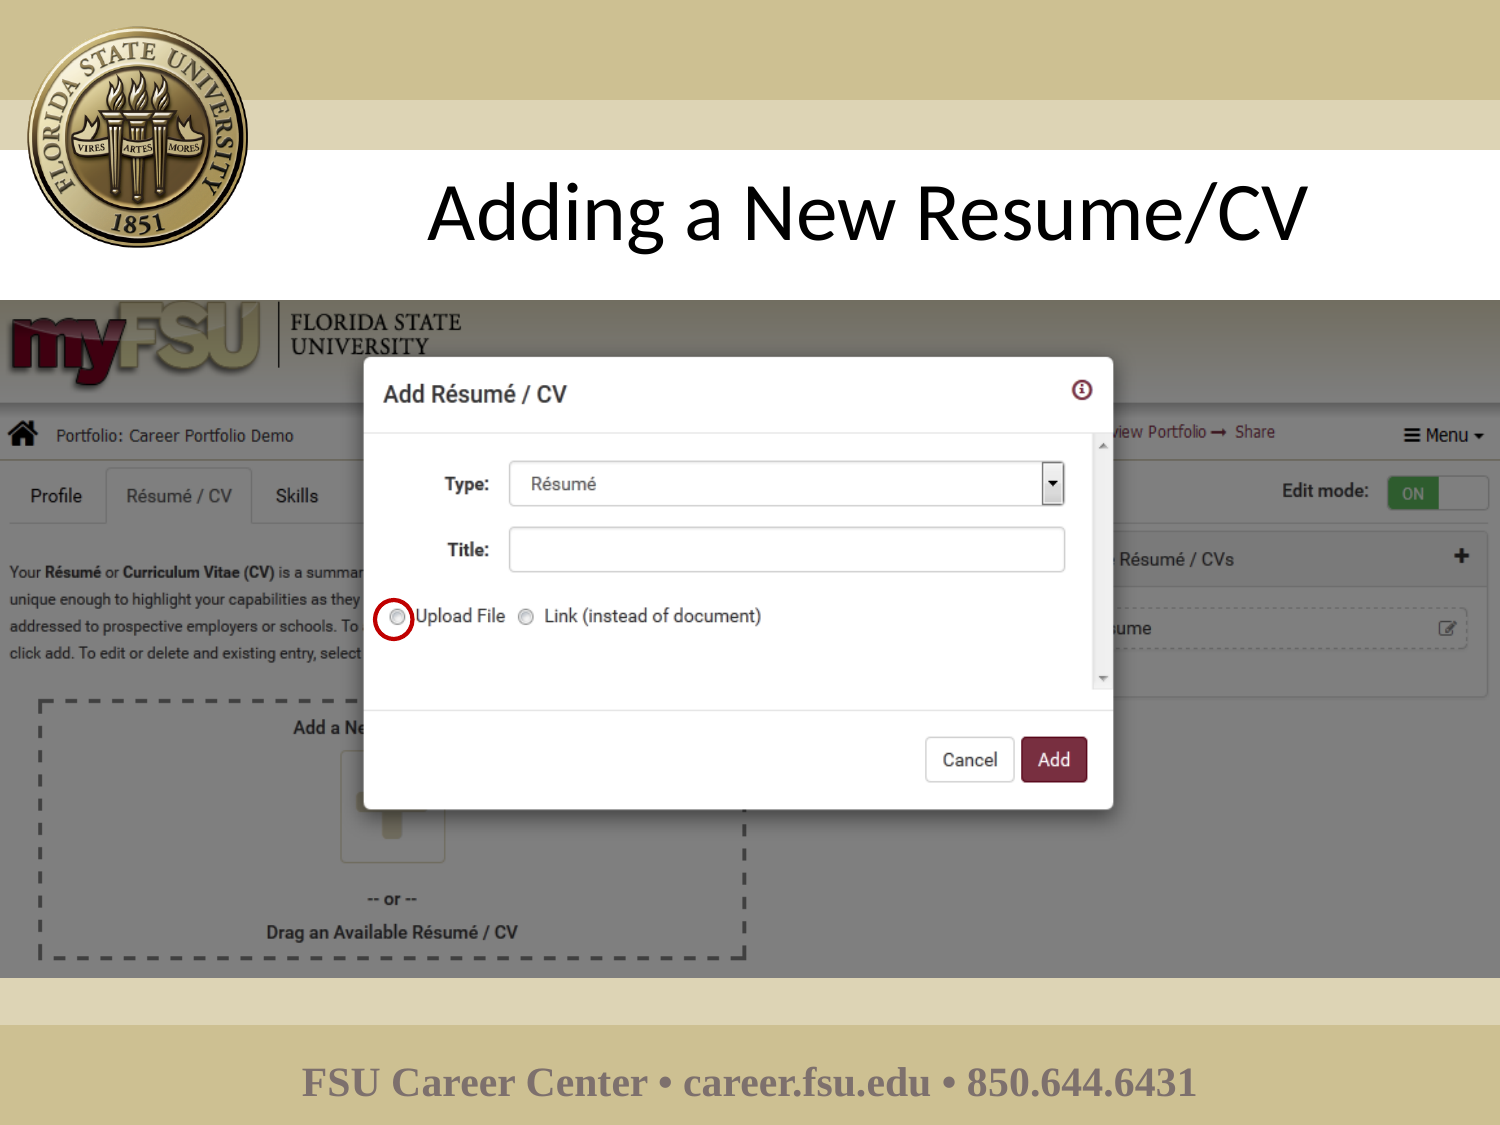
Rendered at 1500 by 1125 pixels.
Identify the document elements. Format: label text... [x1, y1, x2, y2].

title Adding a New Resume/CV [275, 149, 1463, 288]
picture [0, 299, 1500, 979]
picture [24, 24, 250, 250]
